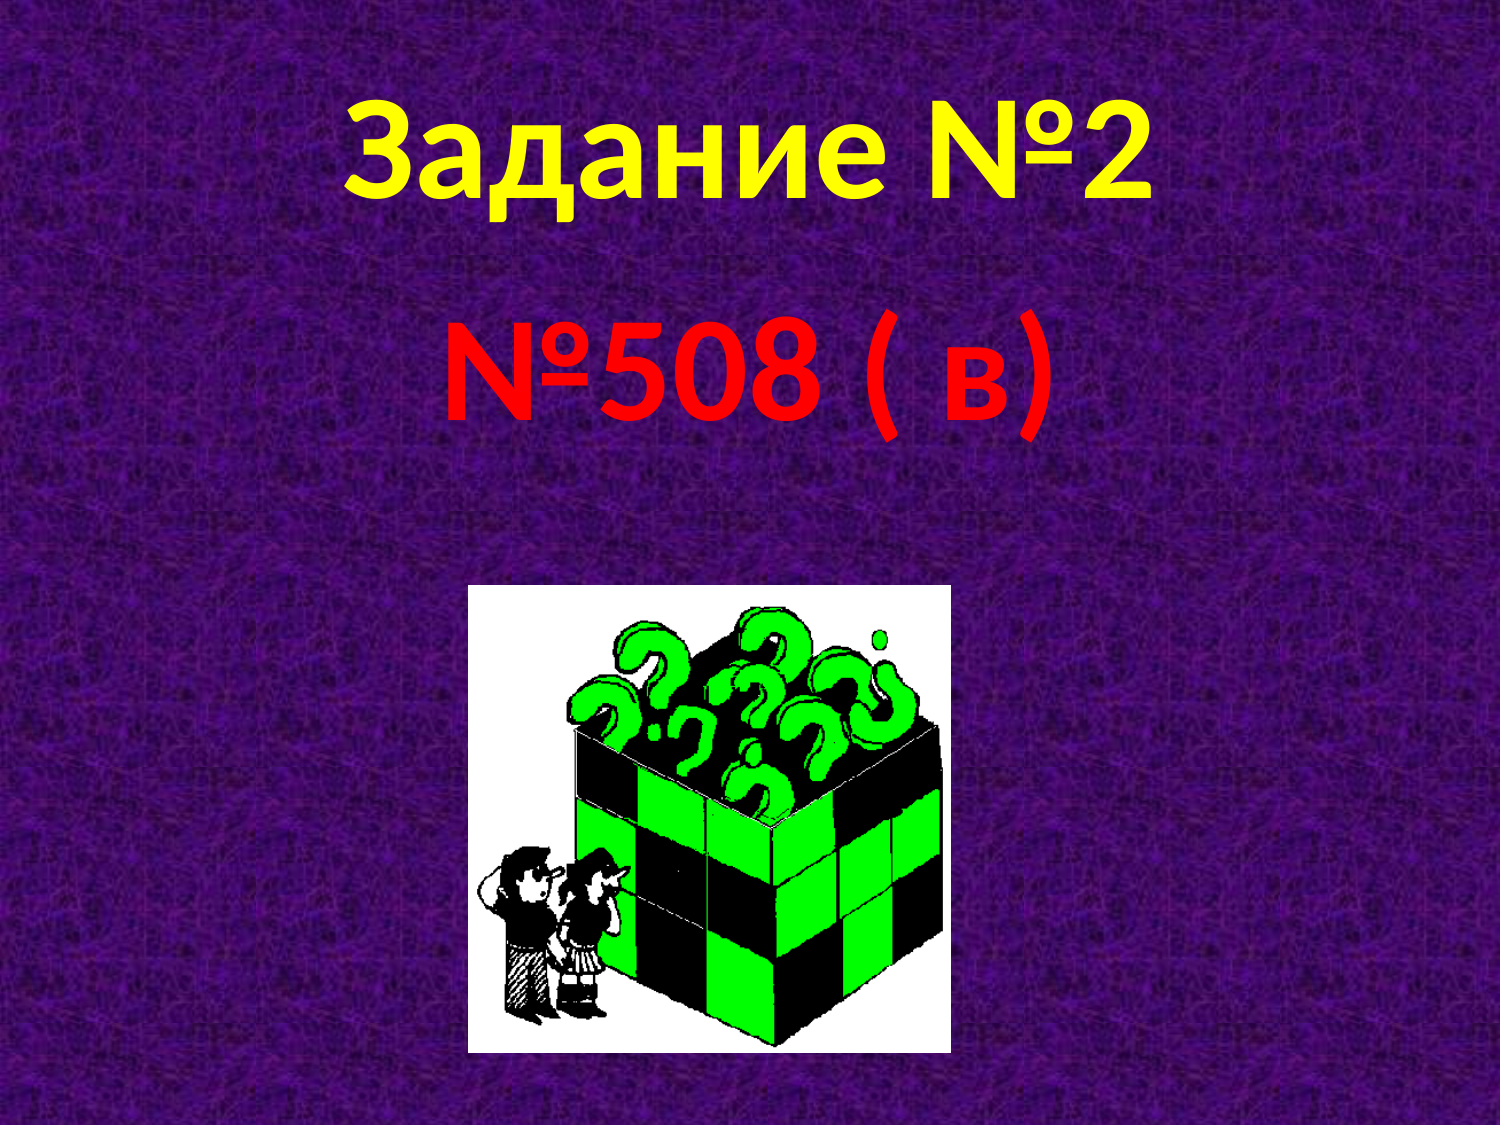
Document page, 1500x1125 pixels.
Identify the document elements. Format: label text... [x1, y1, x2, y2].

picture [0, 0, 1500, 1125]
title Задание №2 [75, 45, 1425, 233]
list №508 ( в) [75, 262, 1425, 1005]
